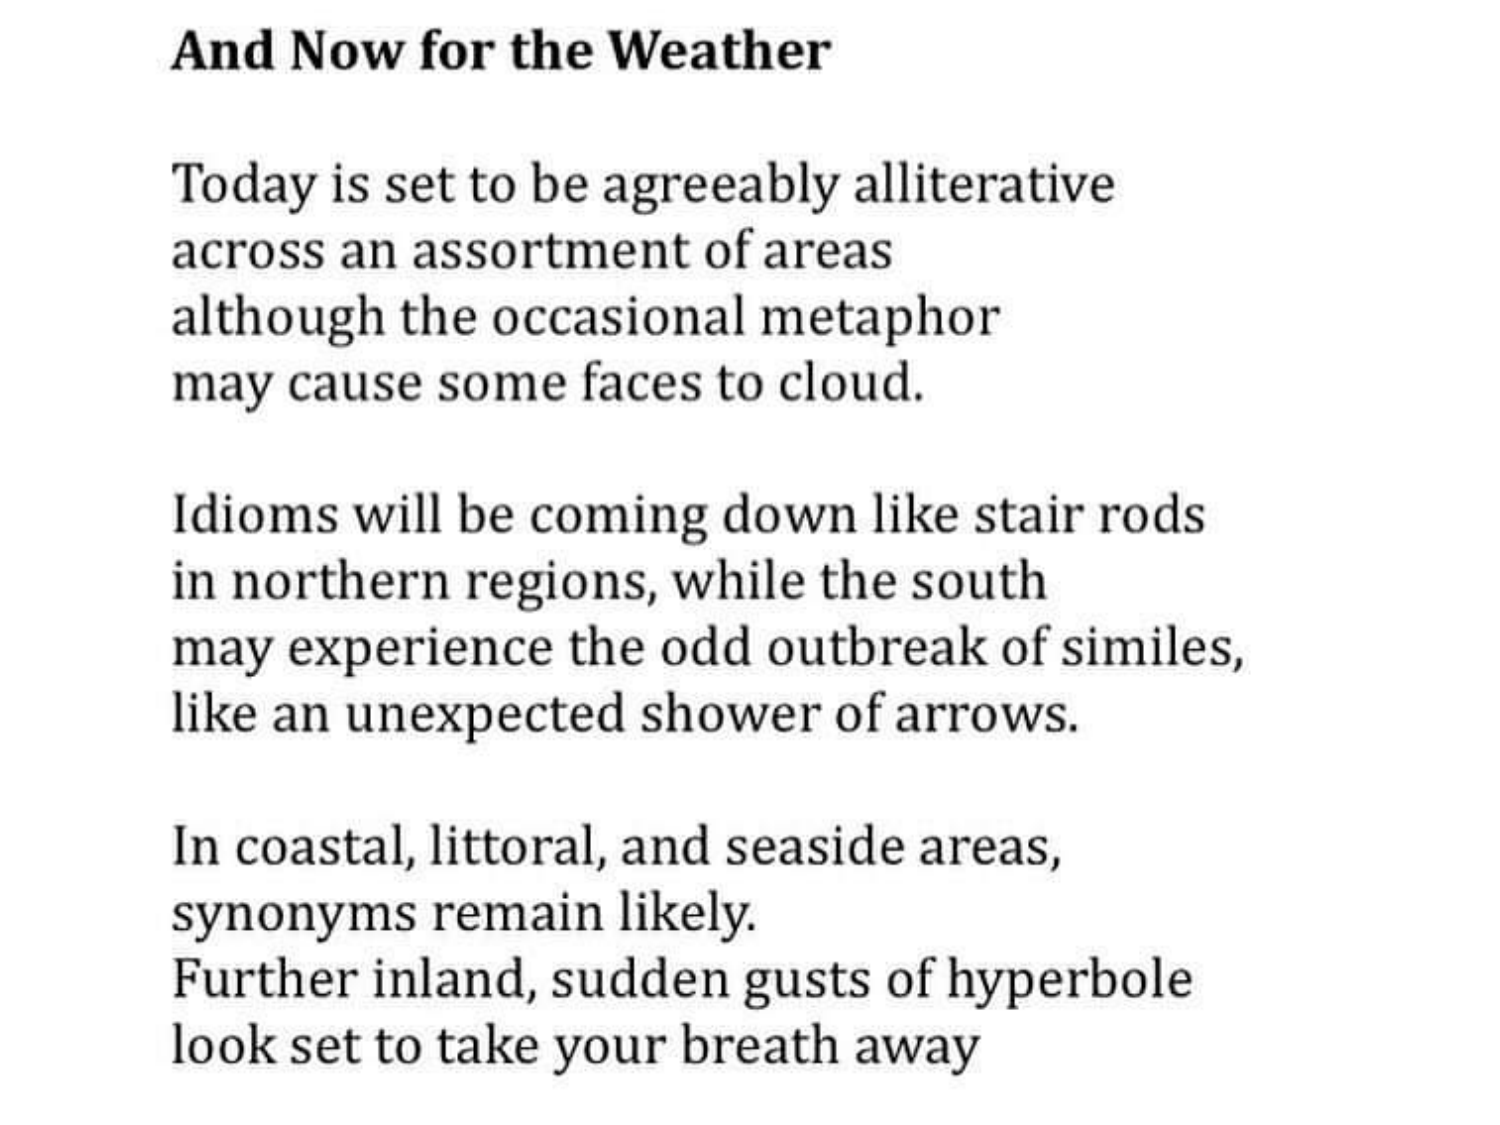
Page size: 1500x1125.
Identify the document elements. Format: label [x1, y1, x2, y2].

picture [139, 0, 1361, 1125]
